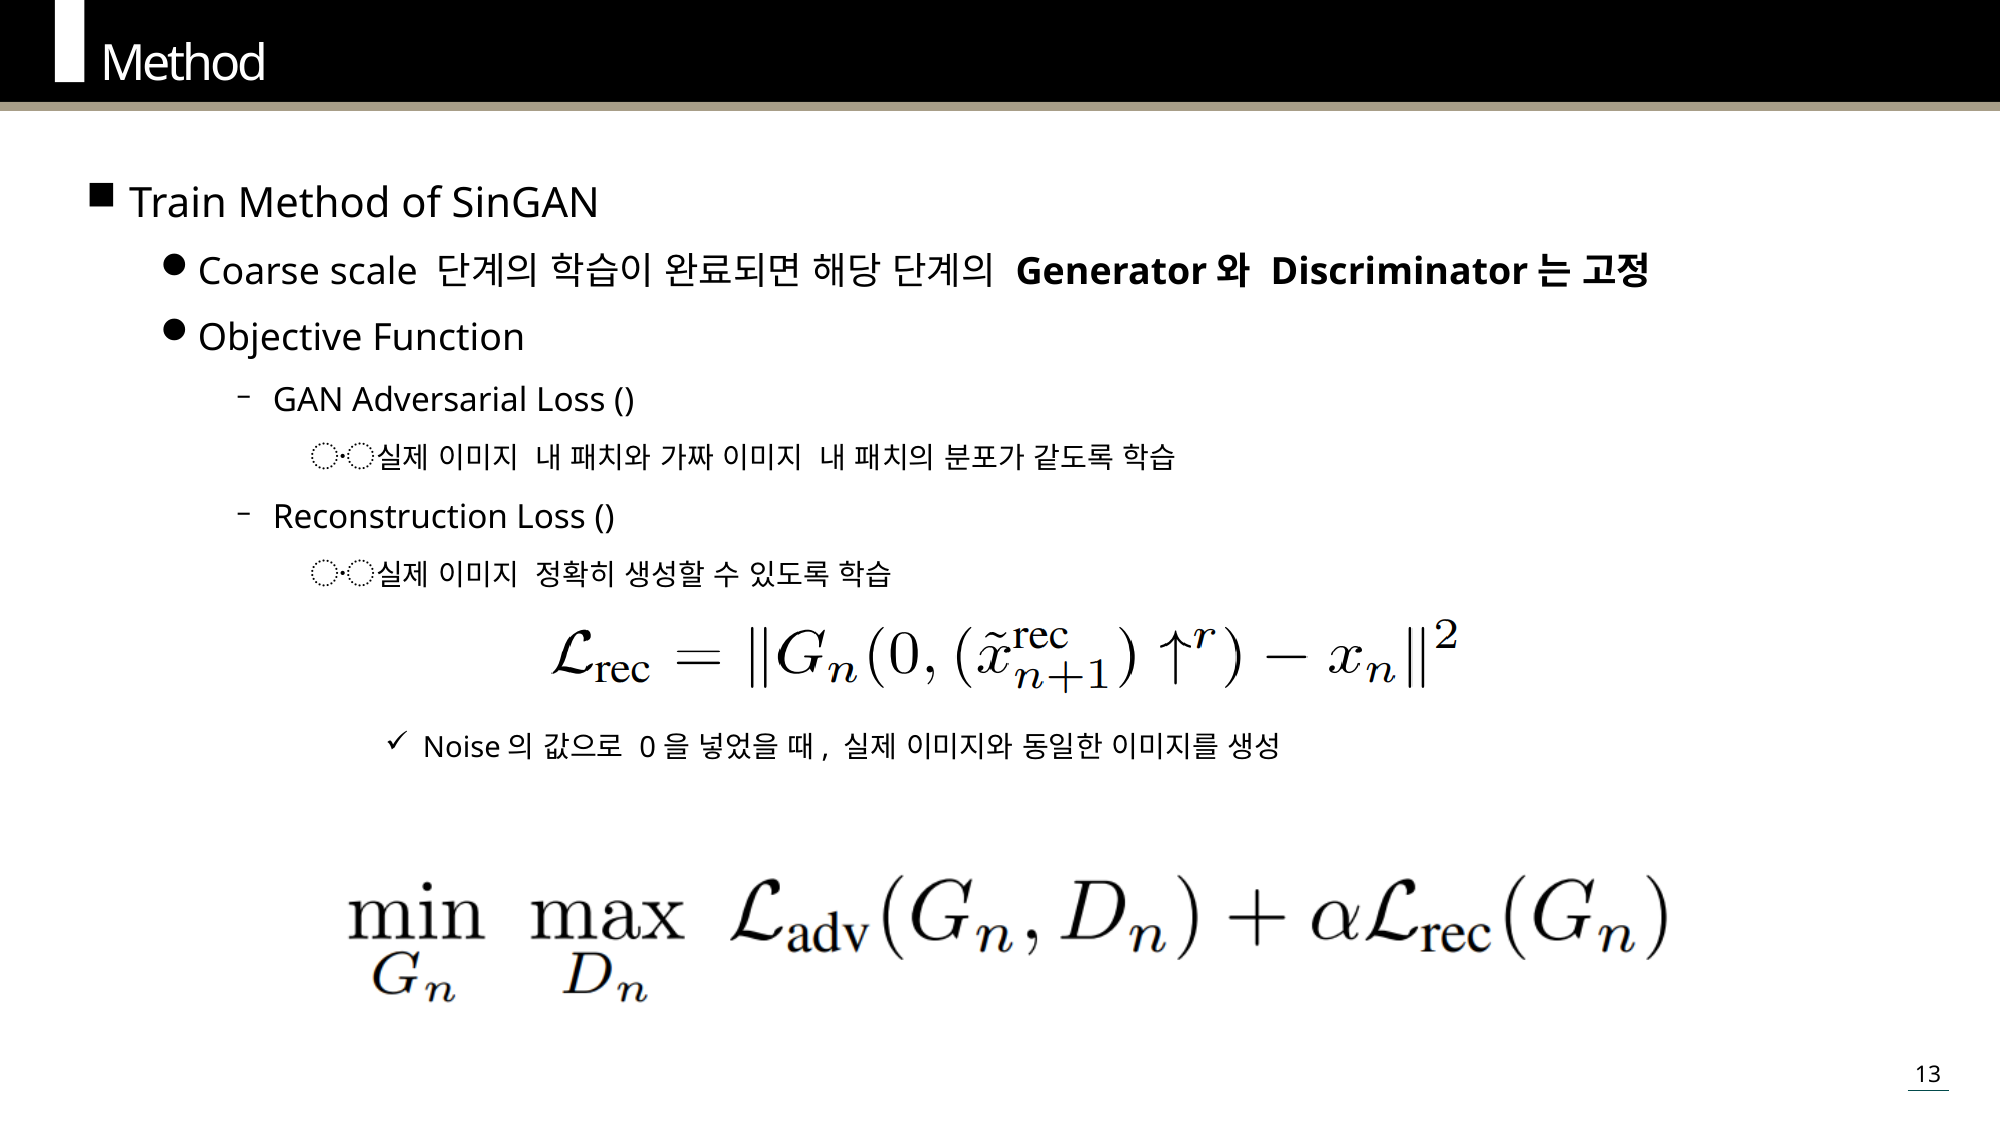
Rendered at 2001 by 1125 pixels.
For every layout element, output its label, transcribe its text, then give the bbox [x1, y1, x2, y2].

picture [535, 603, 1465, 701]
picture [0, 0, 2000, 111]
list Method [85, 0, 1946, 103]
picture [326, 848, 1674, 1025]
